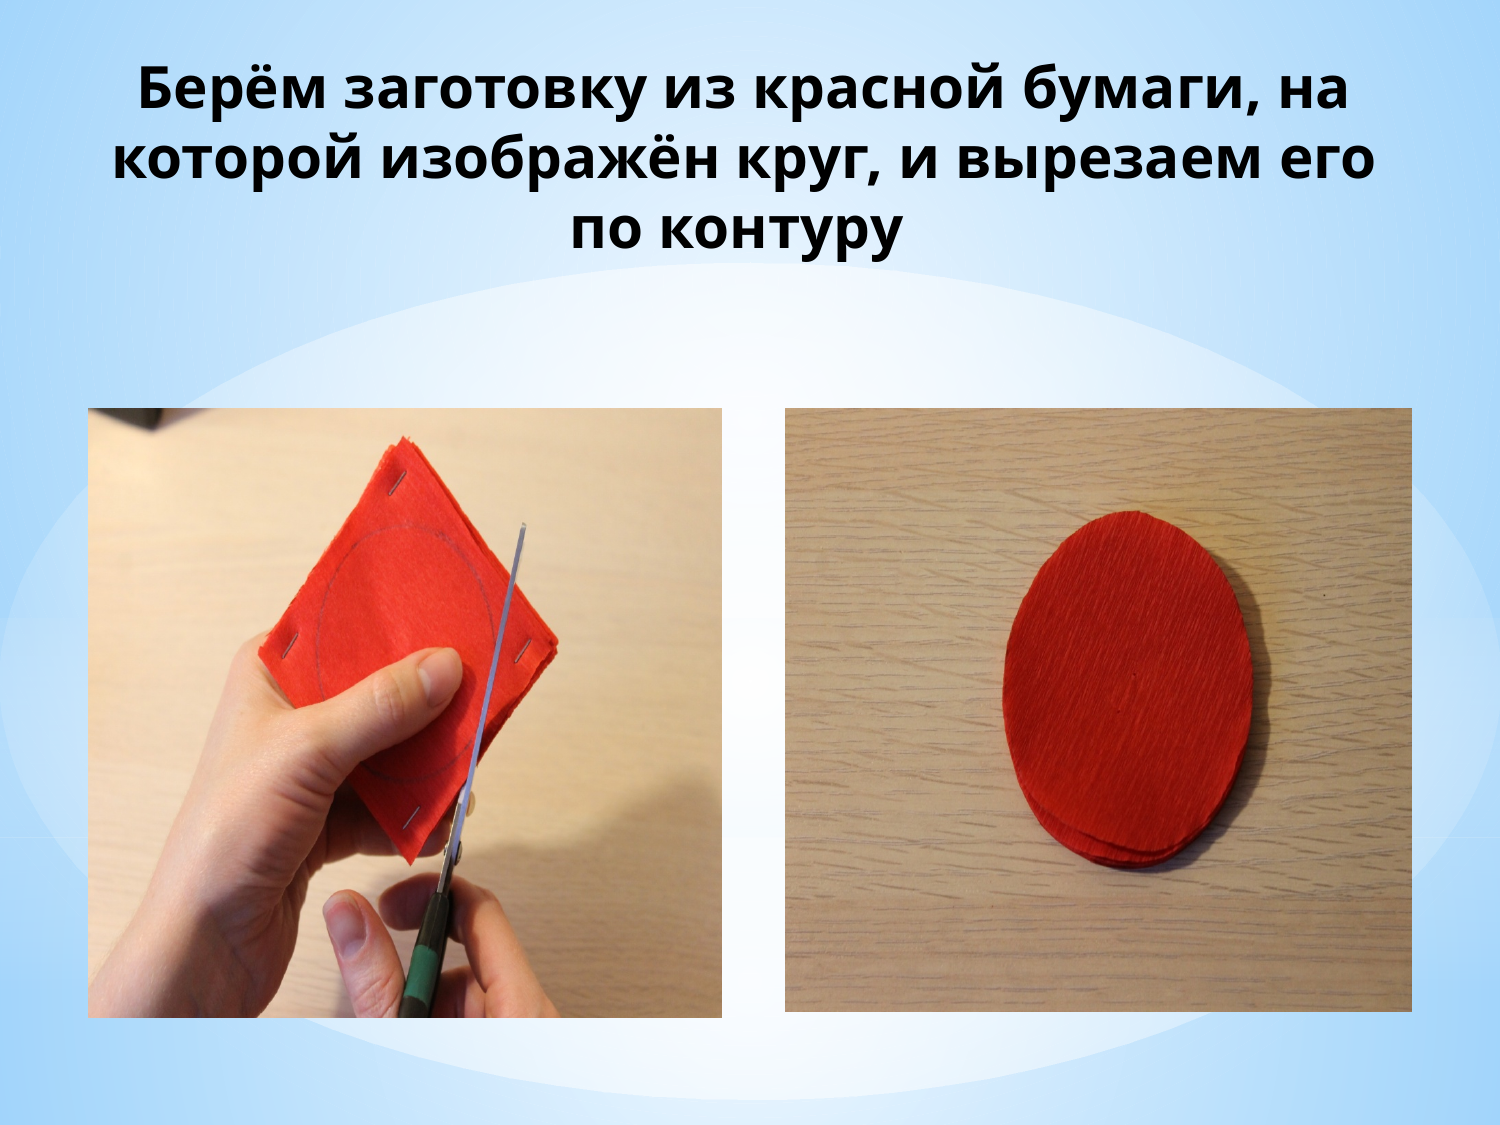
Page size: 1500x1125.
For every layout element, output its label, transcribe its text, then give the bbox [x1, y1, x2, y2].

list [88, 408, 723, 1018]
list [785, 408, 1412, 1012]
title Берём заготовку из красной бумаги, на которой изображён круг, и вырезаем его по контуру [64, 42, 1424, 231]
